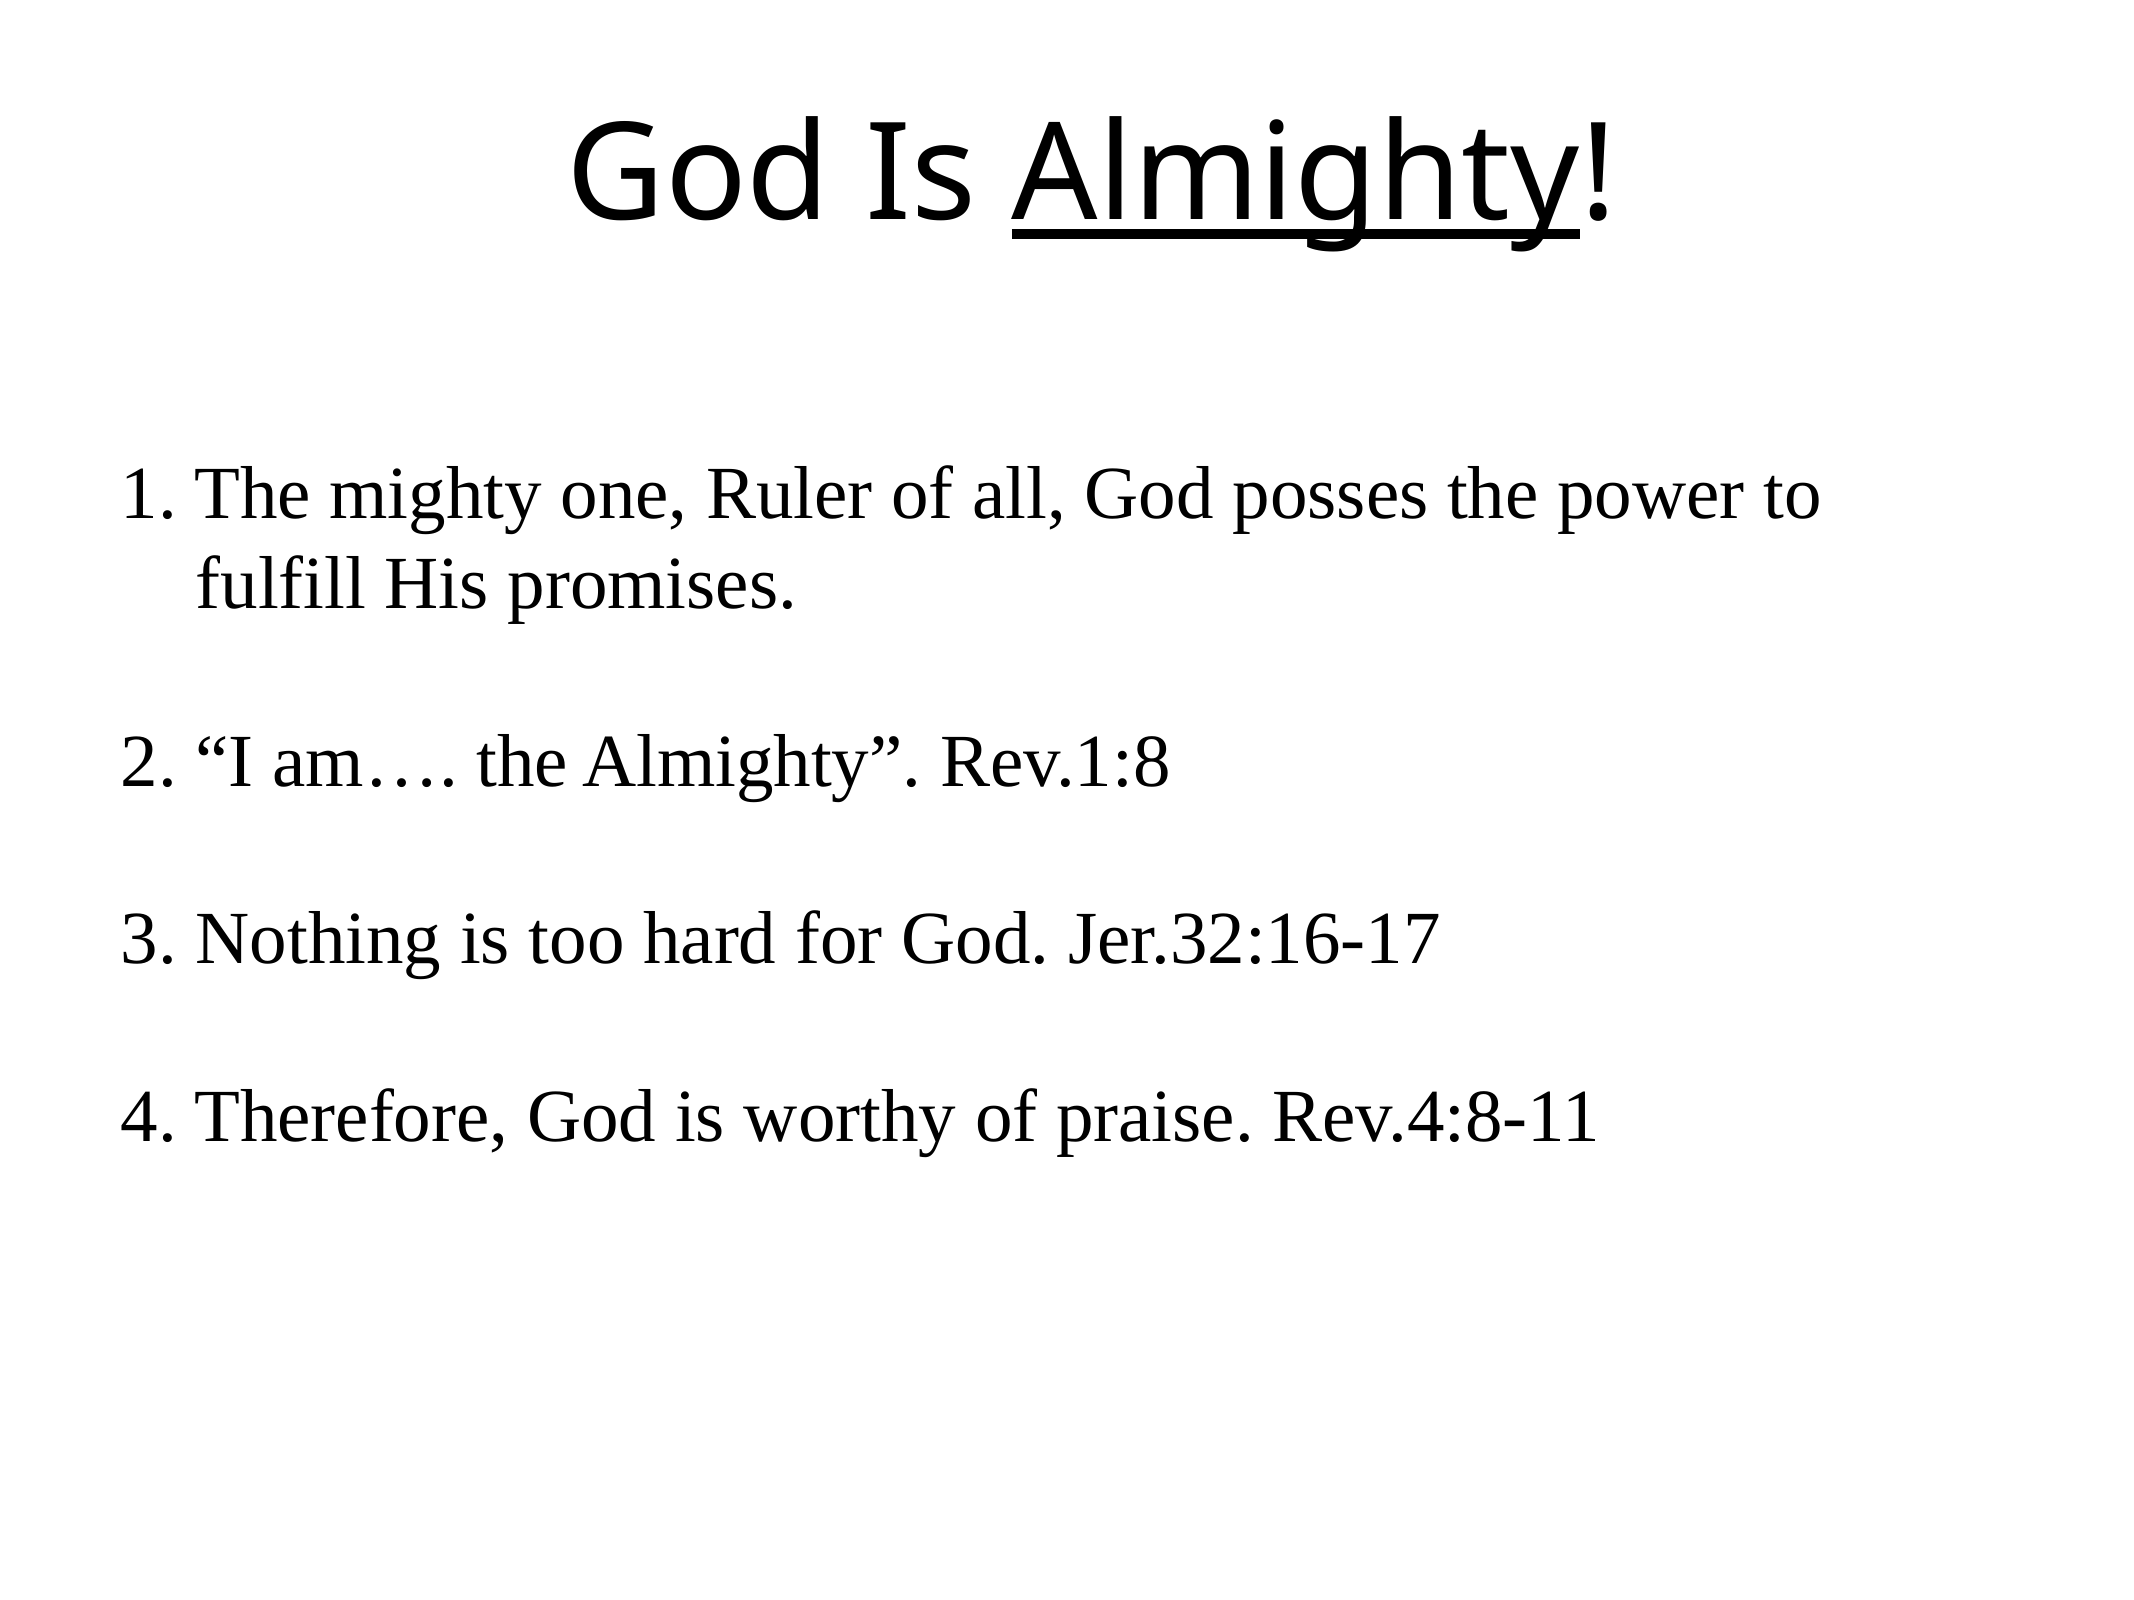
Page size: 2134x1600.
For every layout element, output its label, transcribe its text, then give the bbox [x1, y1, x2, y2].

title God Is Almighty! [242, 55, 1941, 275]
list 1. The mighty one, Ruler of all, God posses the power to fulfill His promises. 2. “I am…. the Almighty”. Rev.1:8 3. Nothing is too hard for God. Jer.32:16-17 4. Therefore, God is worthy of praise. Rev.4:8-11 [111, 283, 1838, 1317]
